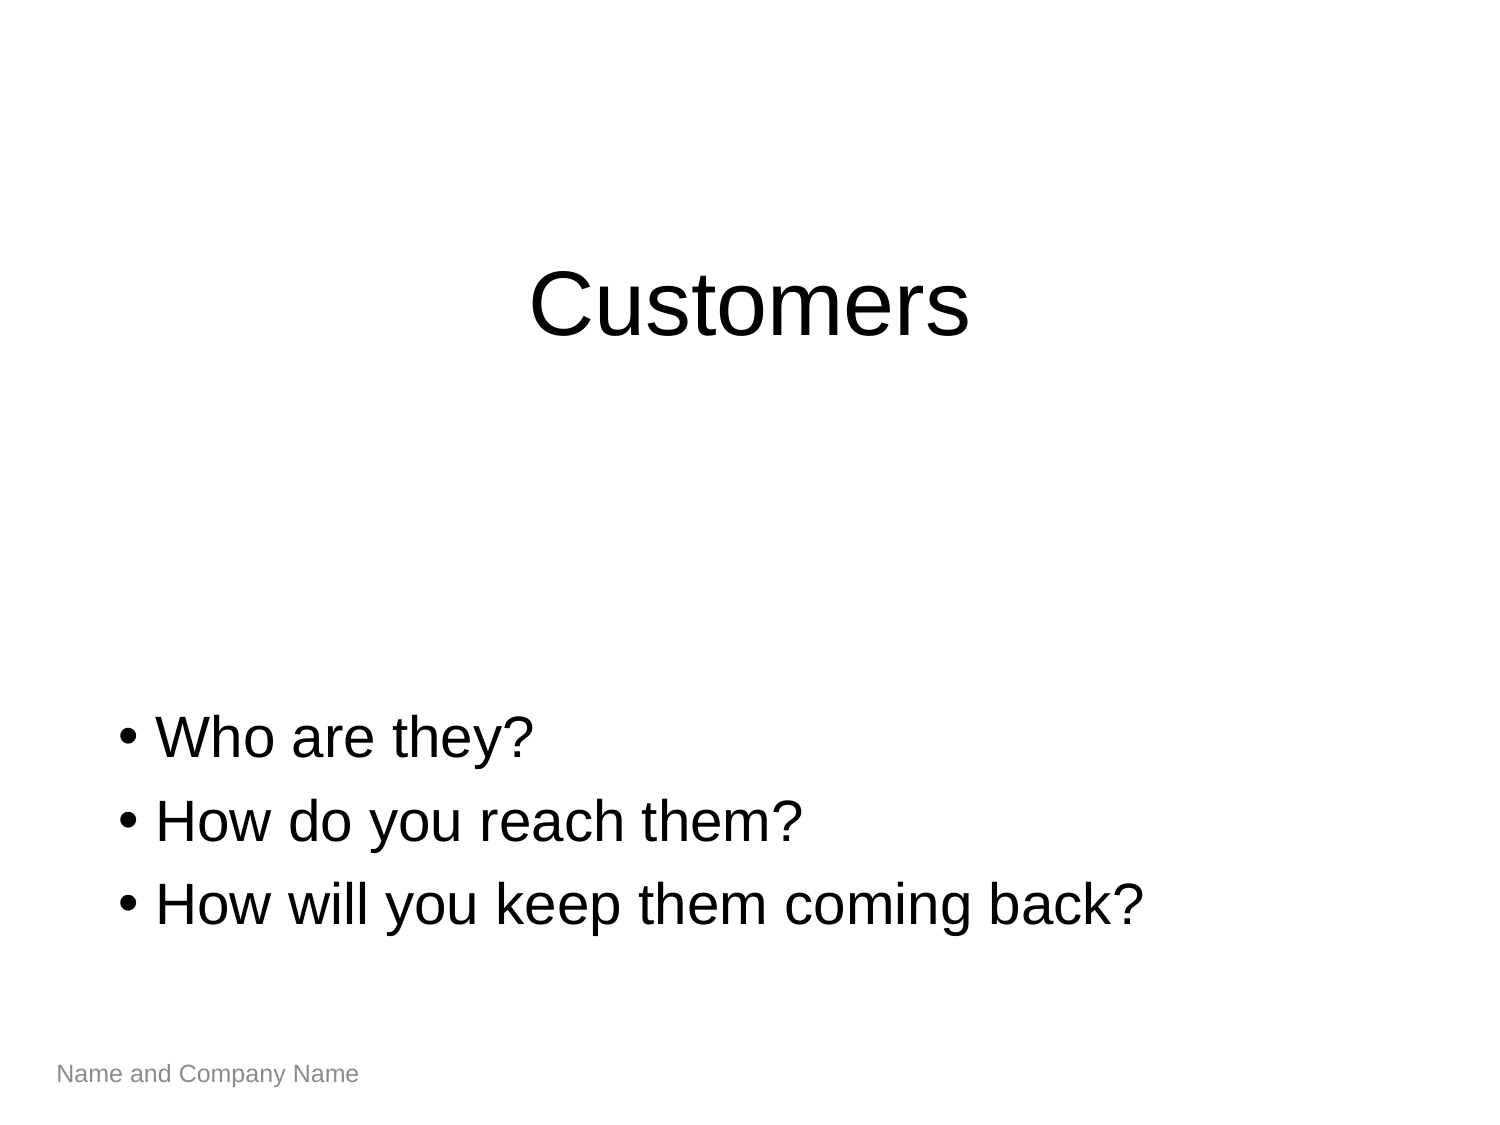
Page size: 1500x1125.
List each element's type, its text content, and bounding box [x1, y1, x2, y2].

list Who are they? How do you reach them? How will you keep them coming back? [103, 699, 1397, 1014]
footer Name and Company Name [41, 1042, 1275, 1103]
title Customers [103, 197, 1397, 415]
